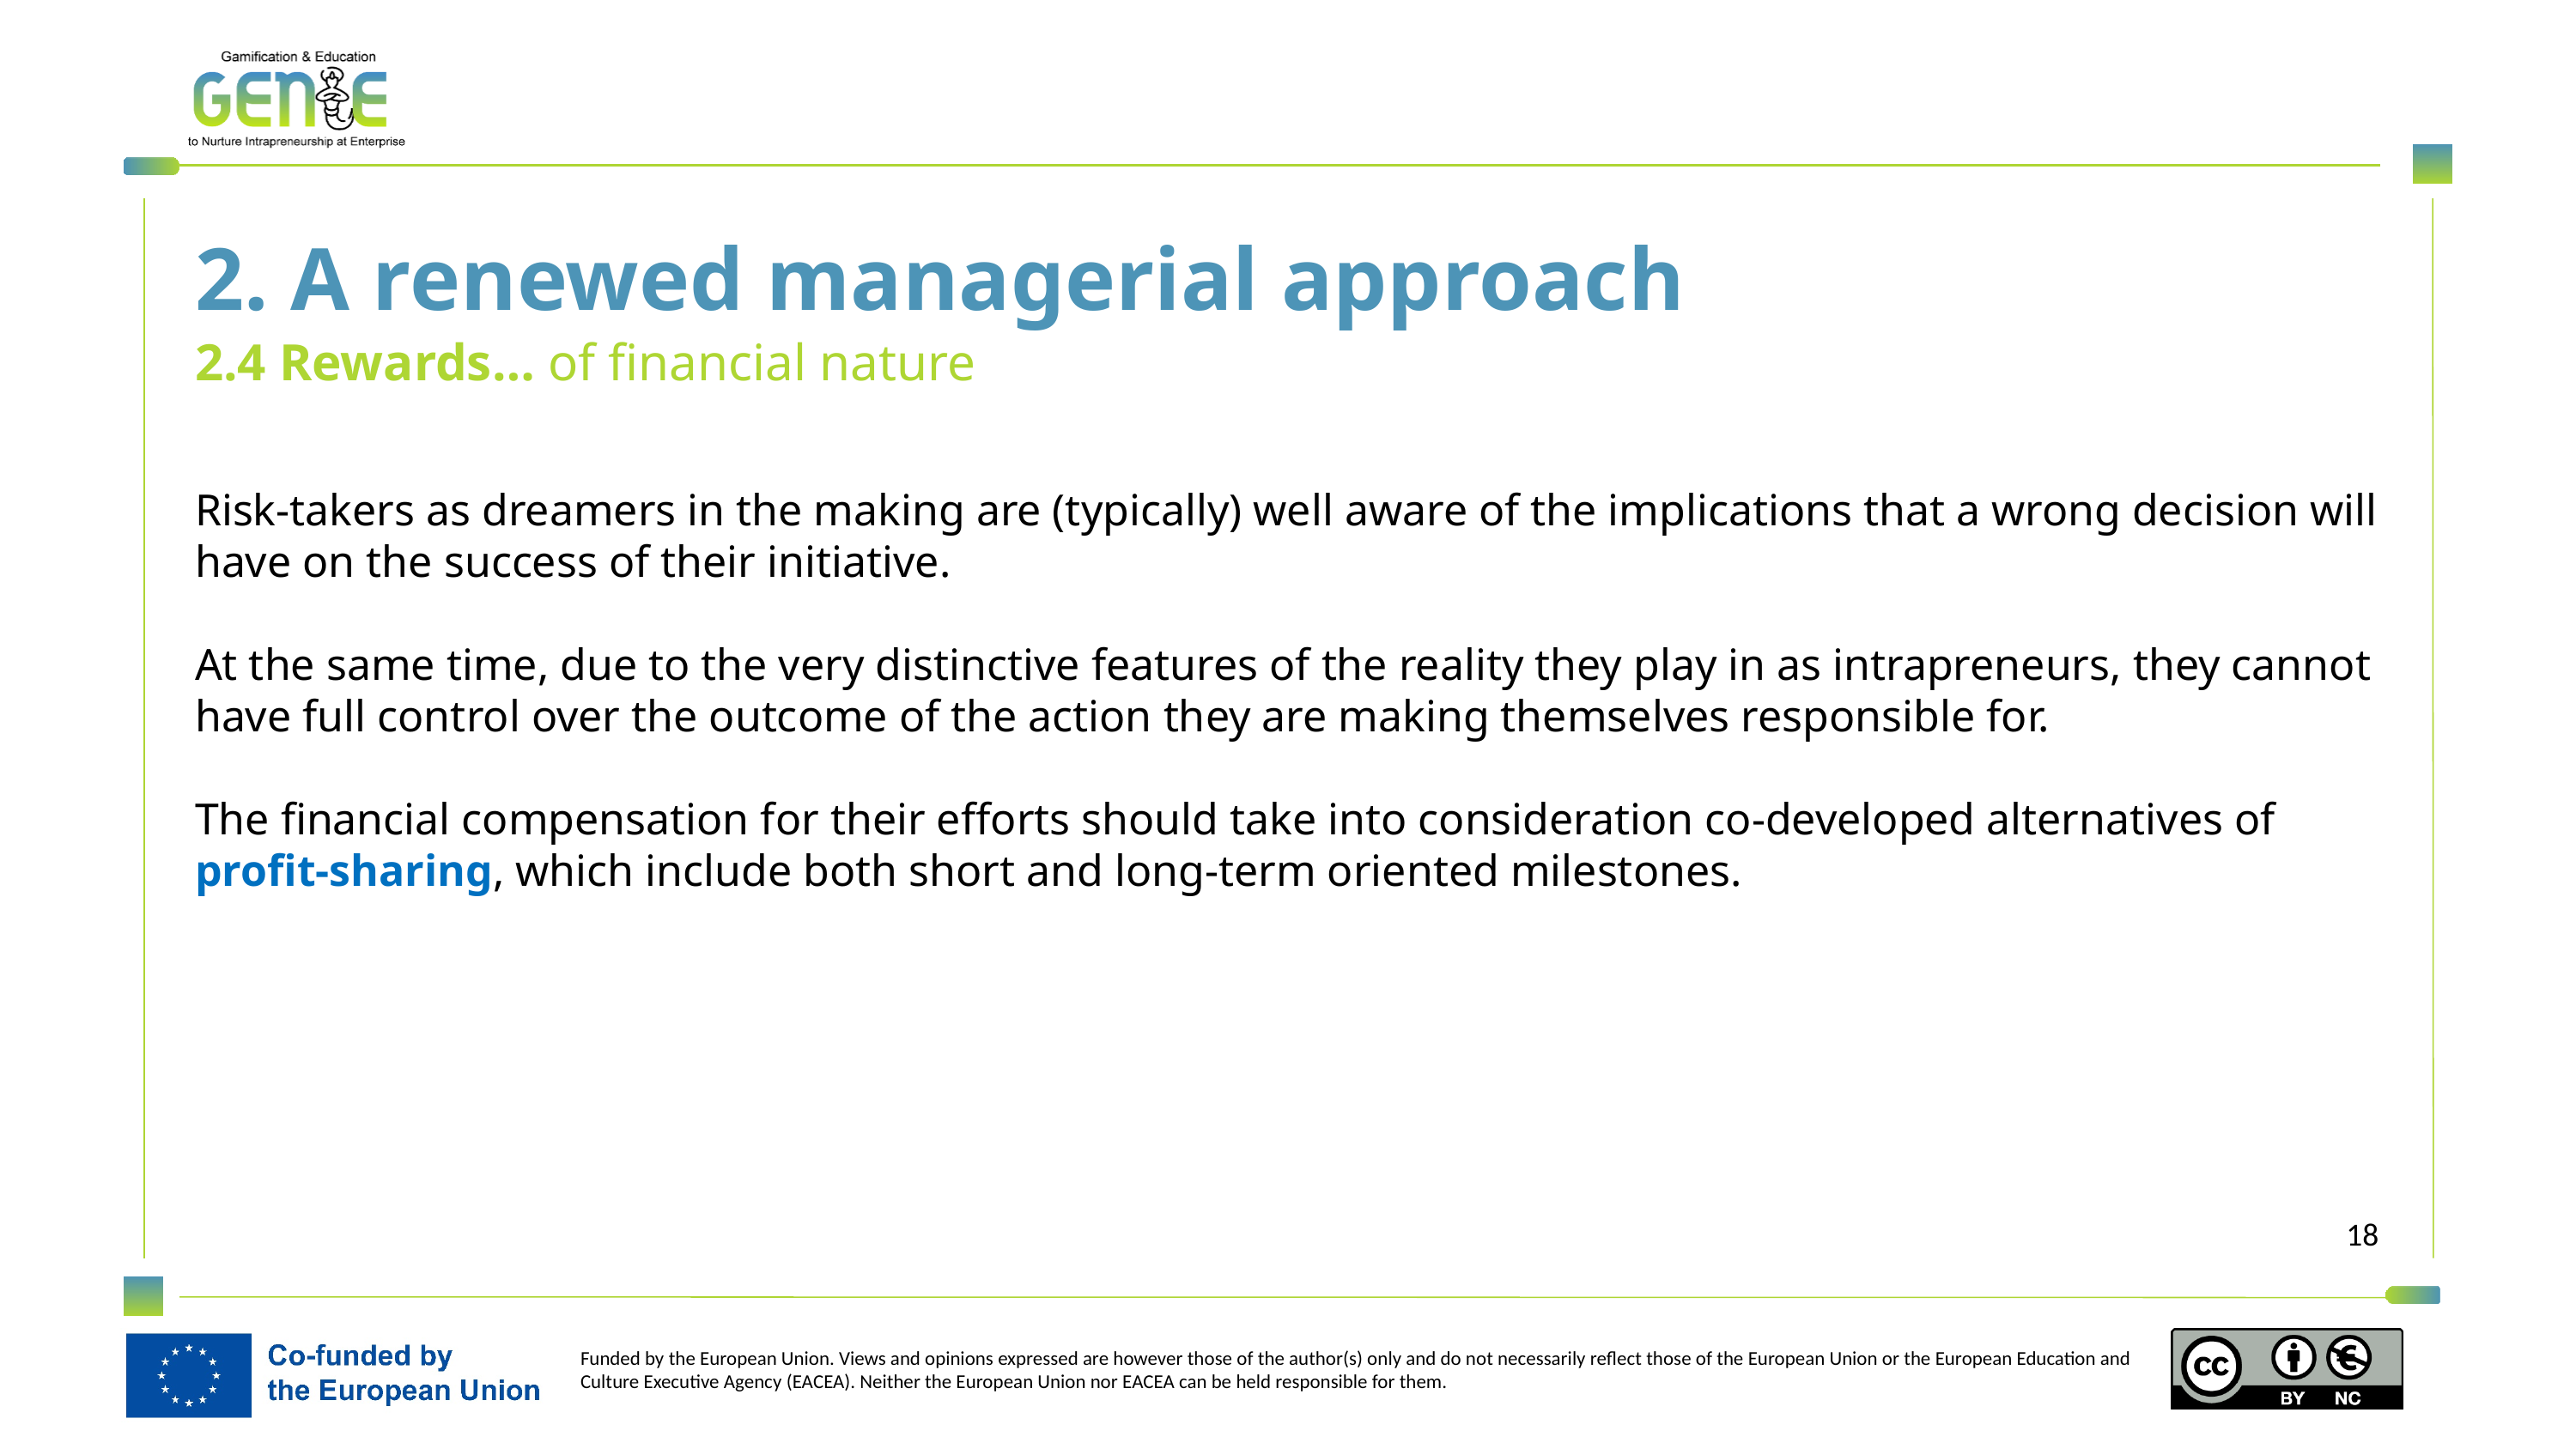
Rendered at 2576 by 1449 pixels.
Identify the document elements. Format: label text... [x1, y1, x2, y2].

picture [182, 45, 408, 151]
picture [124, 1276, 163, 1316]
picture [2171, 1328, 2403, 1410]
picture [124, 157, 179, 175]
text_box Risk-takers as dreamers in the making are (typically) well aware of the implications that a wrong decision will have on the success of their initiative. At the same time, due to the very distinctive features of the reality they play in as intrapreneurs, they cannot have full control over the outcome of the action they are making themselves responsible for. The financial compensation for their efforts should take into consideration co-developed alternatives of profit-sharing, which include both short and long-term oriented milestones. [182, 476, 2414, 1240]
picture [2413, 144, 2452, 184]
text_box 2. A renewed managerial approach [182, 217, 2211, 336]
picture [2385, 1286, 2440, 1304]
picture [111, 1328, 562, 1423]
text_box 2.4 Rewards… of financial nature [182, 336, 2211, 398]
